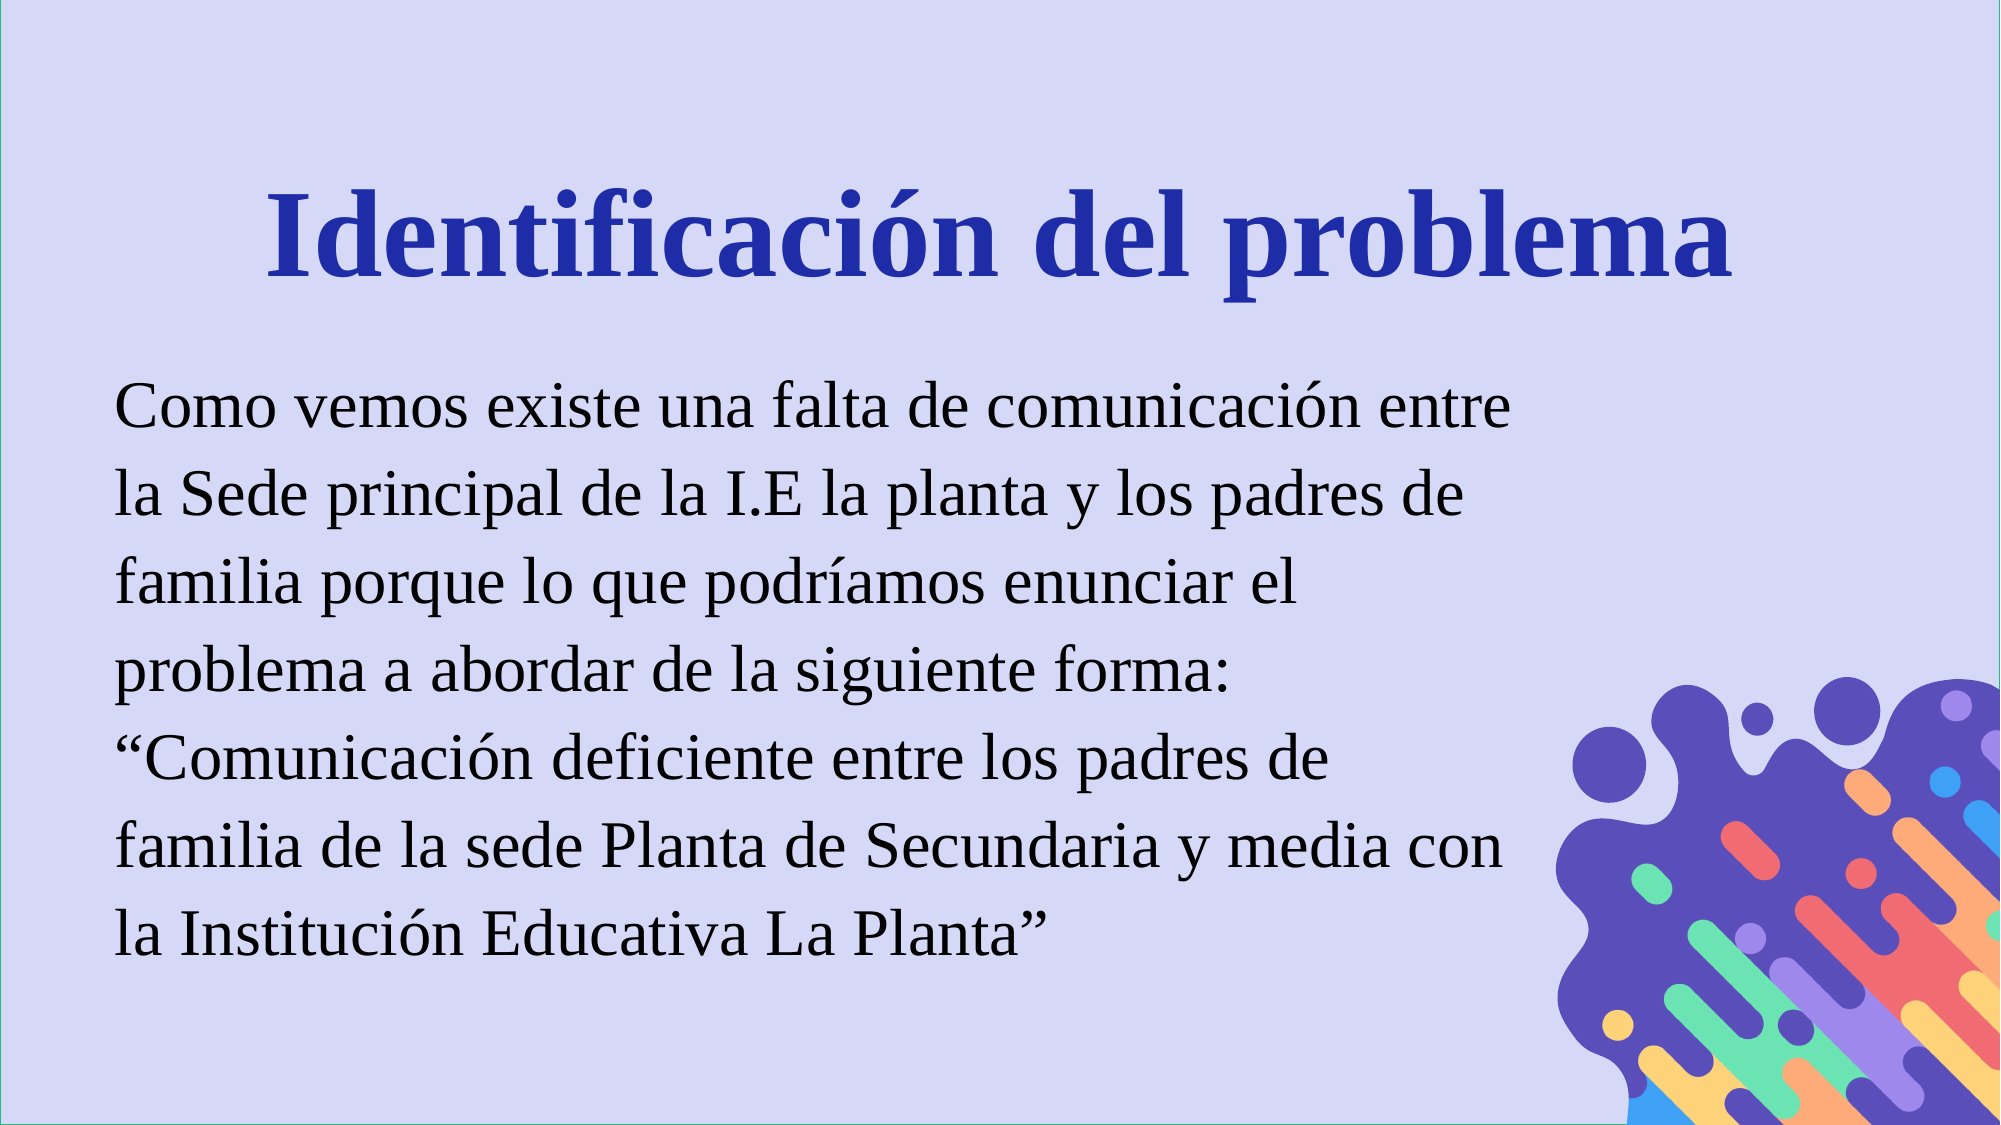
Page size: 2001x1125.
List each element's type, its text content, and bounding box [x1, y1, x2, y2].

picture [1555, 677, 2000, 1125]
text_box [0, 0, 2000, 1125]
title Identificación del problema [99, 91, 1900, 309]
list Como vemos existe una falta de comunicación entre la Sede principal de la I.E la planta y los padres de familia porque lo que podríamos enunciar el problema a abordar de la siguiente forma: “Comunicación deficiente entre los padres de familia de la sede Planta de Secundaria y media con la Institución Educativa La Planta” [99, 345, 1530, 1008]
